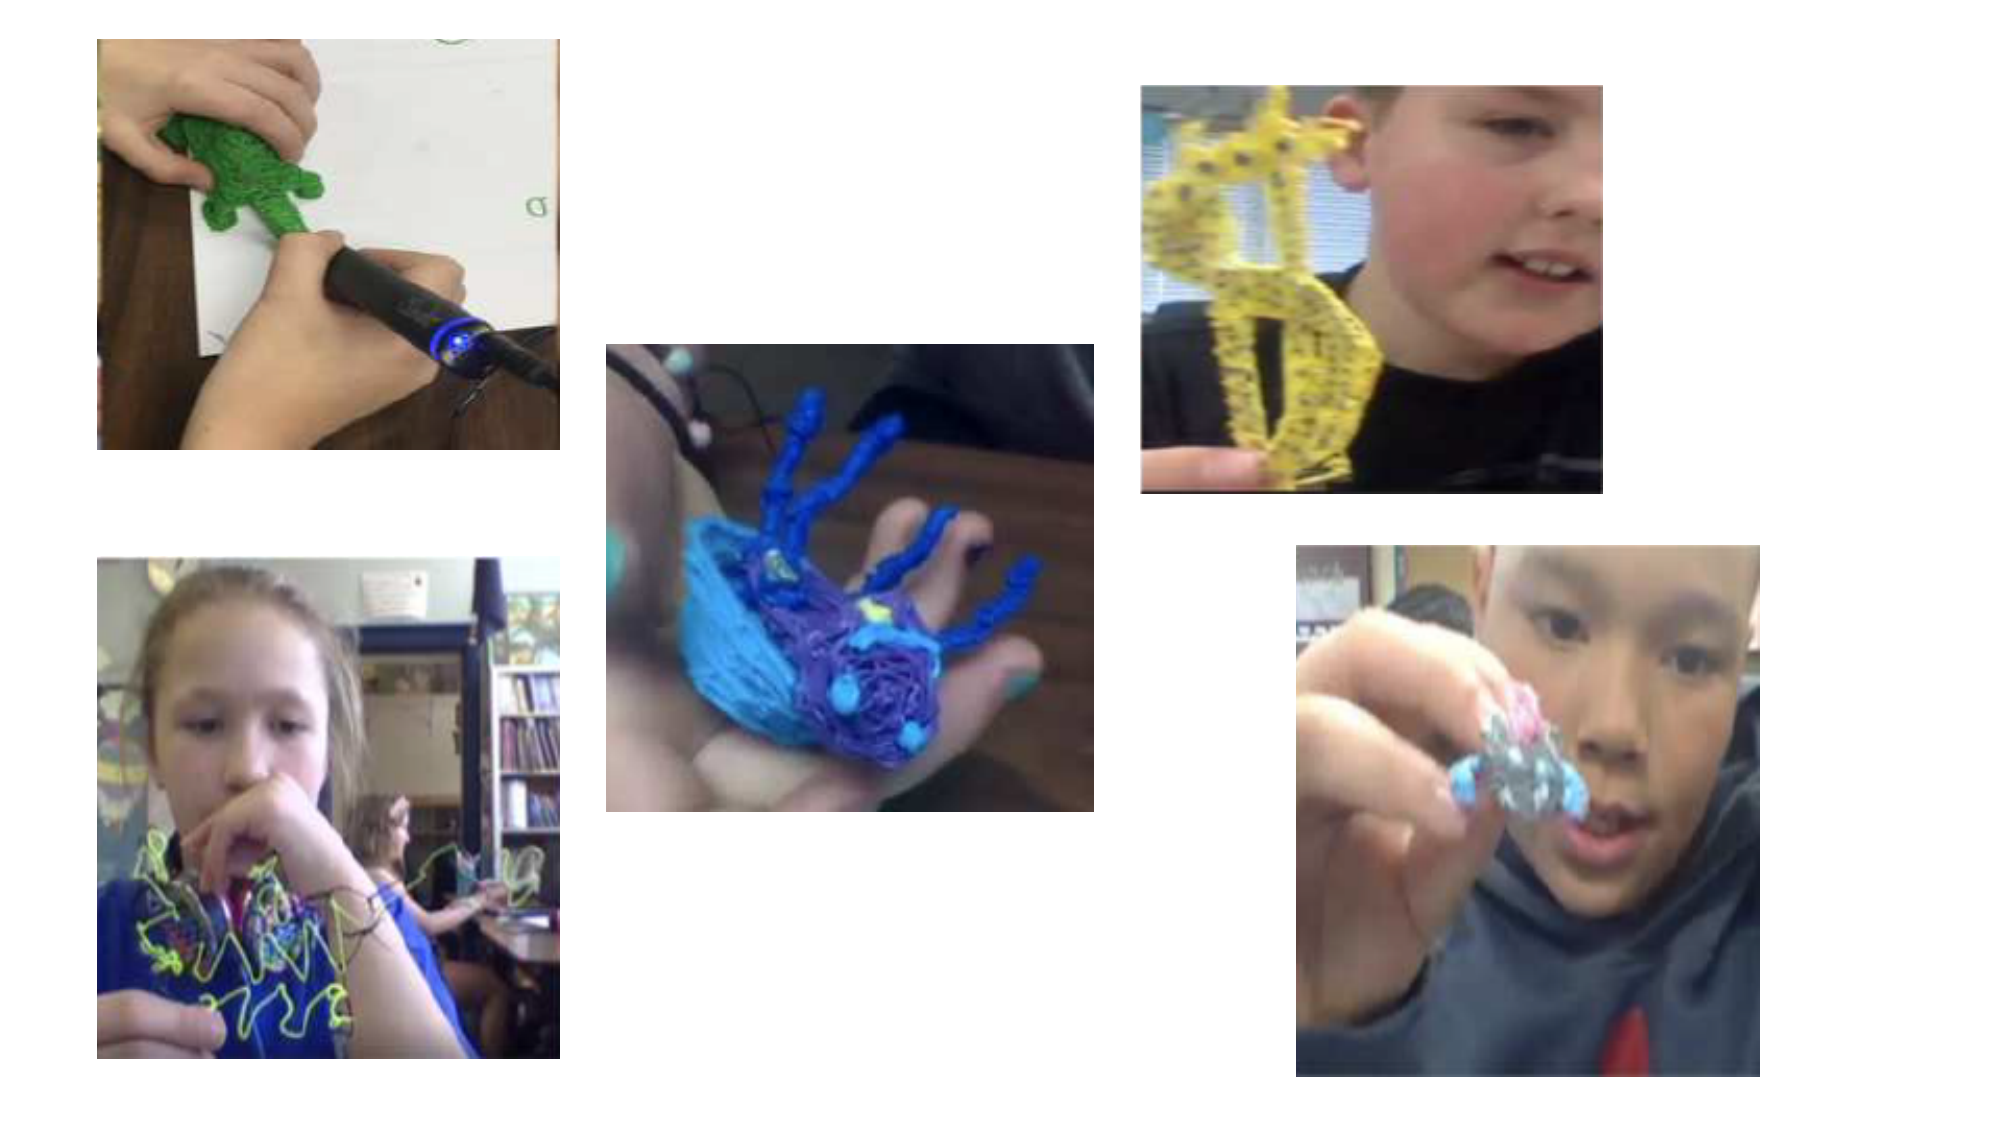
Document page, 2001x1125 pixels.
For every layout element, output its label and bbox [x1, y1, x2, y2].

picture [606, 344, 1094, 812]
picture [1296, 545, 1760, 1078]
picture [1140, 85, 1603, 494]
picture [97, 39, 560, 450]
picture [97, 556, 560, 1059]
